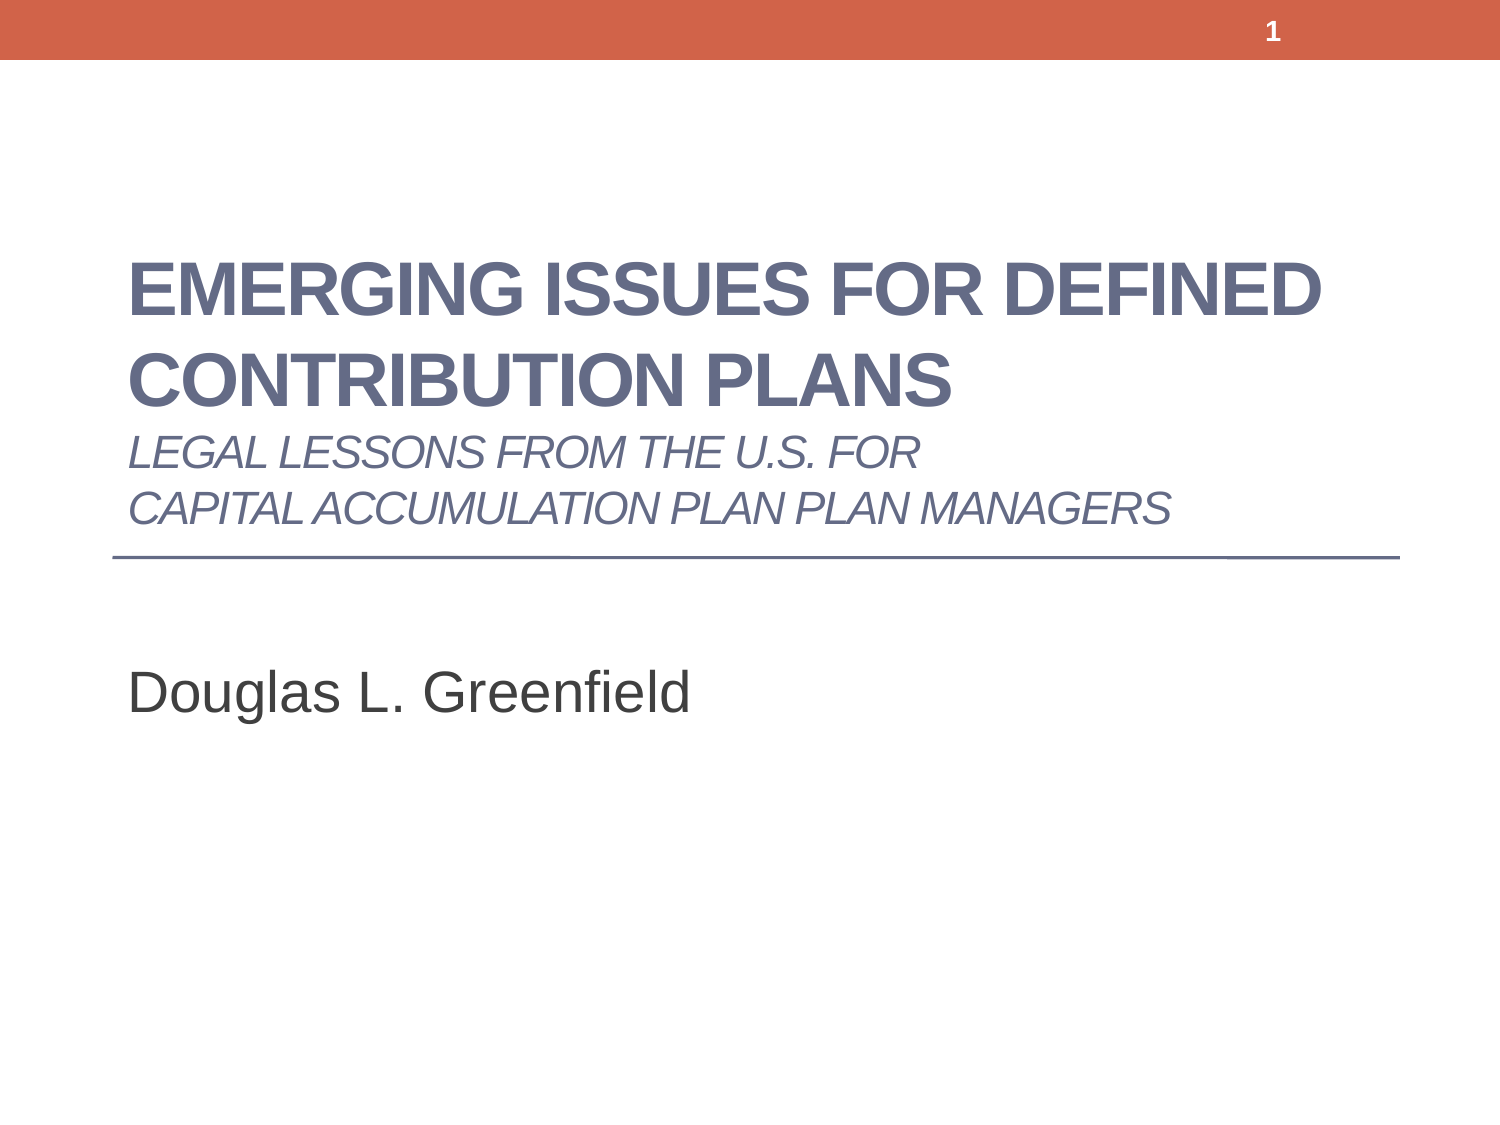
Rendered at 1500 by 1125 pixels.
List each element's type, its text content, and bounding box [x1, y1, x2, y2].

title Emerging Issues for Defined Contribution Plans Legal Lessons from the U.S. for Capital Accumulation Plan Plan Managers [112, 224, 1400, 542]
subtitle Douglas L. Greenfield [112, 575, 1163, 863]
slide_number 1 [1250, 3, 1425, 57]
